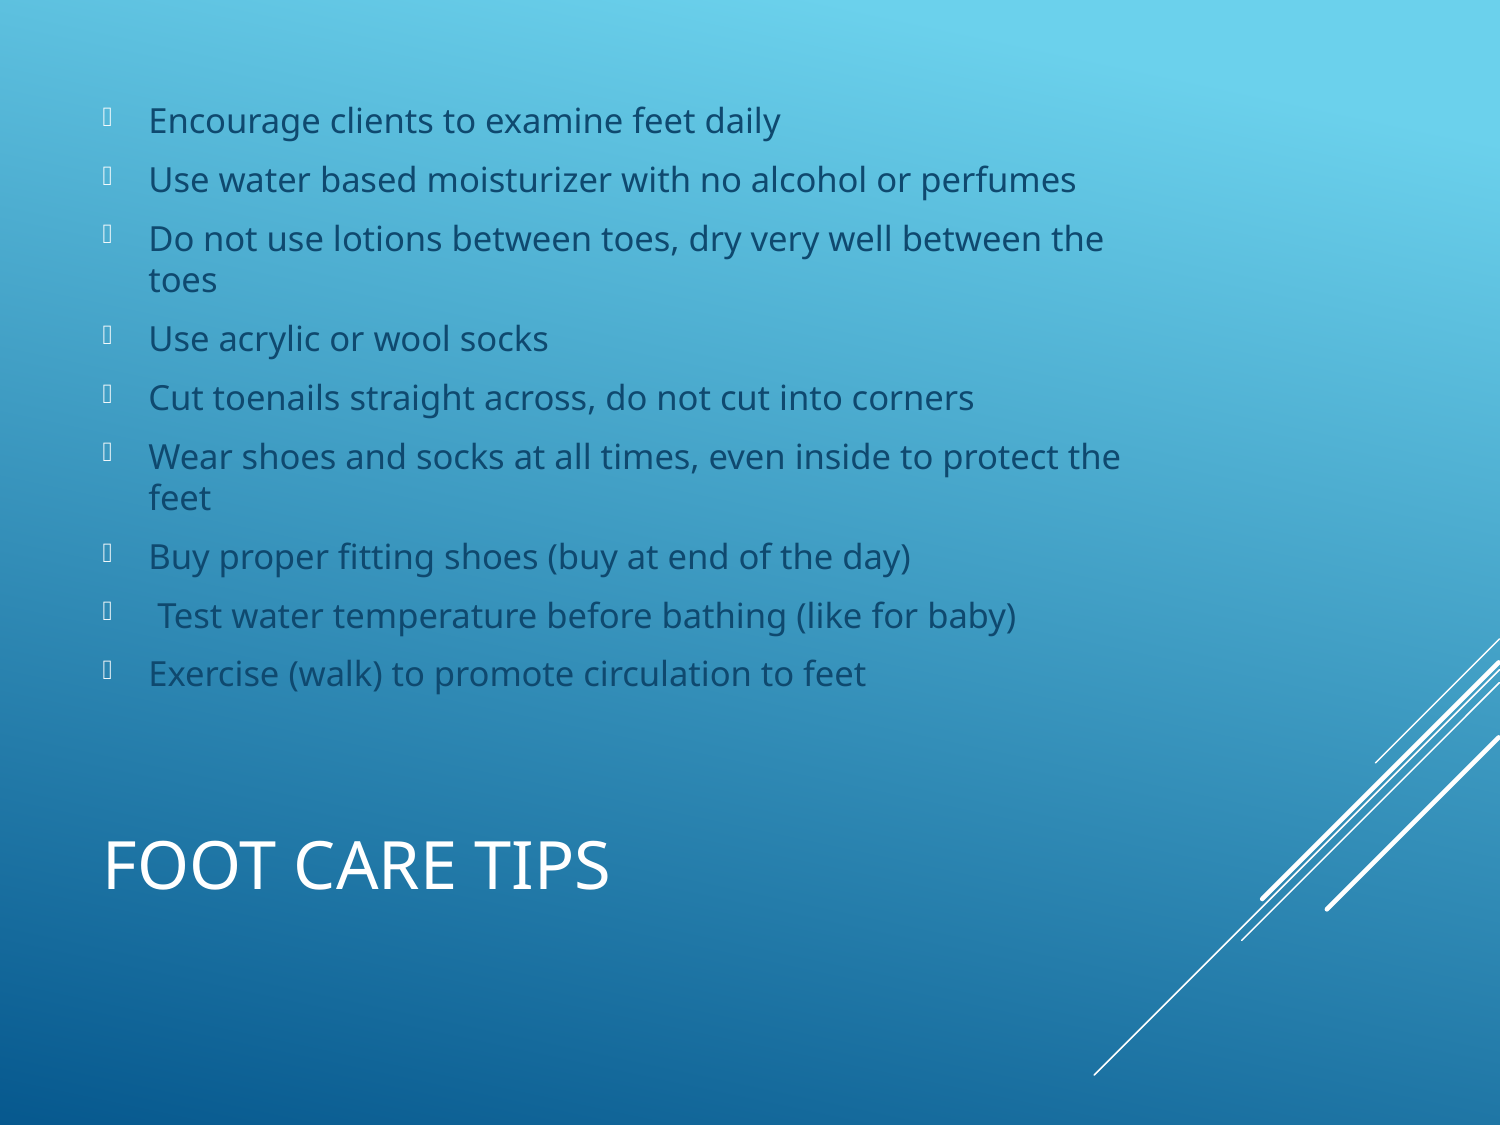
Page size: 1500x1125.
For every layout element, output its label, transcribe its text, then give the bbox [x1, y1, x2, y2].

list Encourage clients to examine feet daily Use water based moisturizer with no alcohol or perfumes Do not use lotions between toes, dry very well between the toes Use acrylic or wool socks Cut toenails straight across, do not cut into corners Wear shoes and socks at all times, even inside to protect the feet Buy proper fitting shoes (buy at end of the day) Test water temperature before bathing (like for baby) Exercise (walk) to promote circulation to feet [87, 87, 1163, 706]
title Foot Care Tips [87, 737, 1163, 988]
